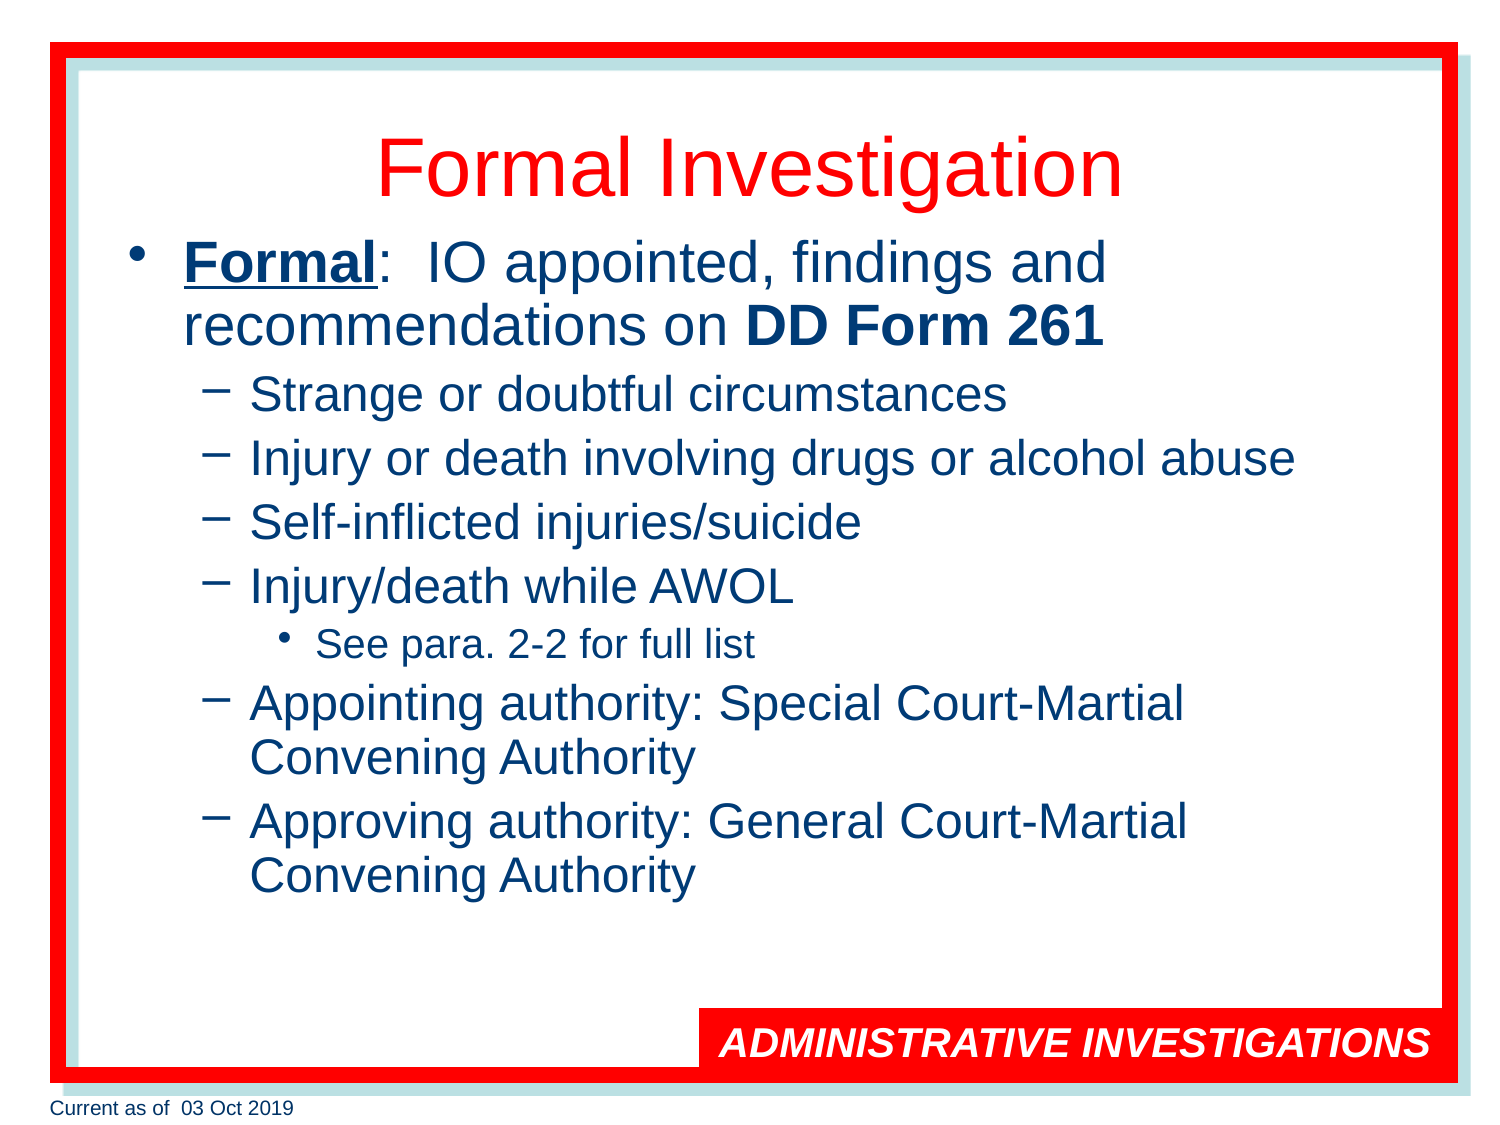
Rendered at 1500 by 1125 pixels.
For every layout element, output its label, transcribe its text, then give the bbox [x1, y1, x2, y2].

list Formal: IO appointed, findings and recommendations on DD Form 261 Strange or doubtful circumstances Injury or death involving drugs or alcohol abuse Self-inflicted injuries/suicide Injury/death while AWOL See para. 2-2 for full list Appointing authority: Special Court-Martial Convening Authority Approving authority: General Court-Martial Convening Authority [112, 224, 1447, 996]
title Formal Investigation [166, 69, 1335, 257]
